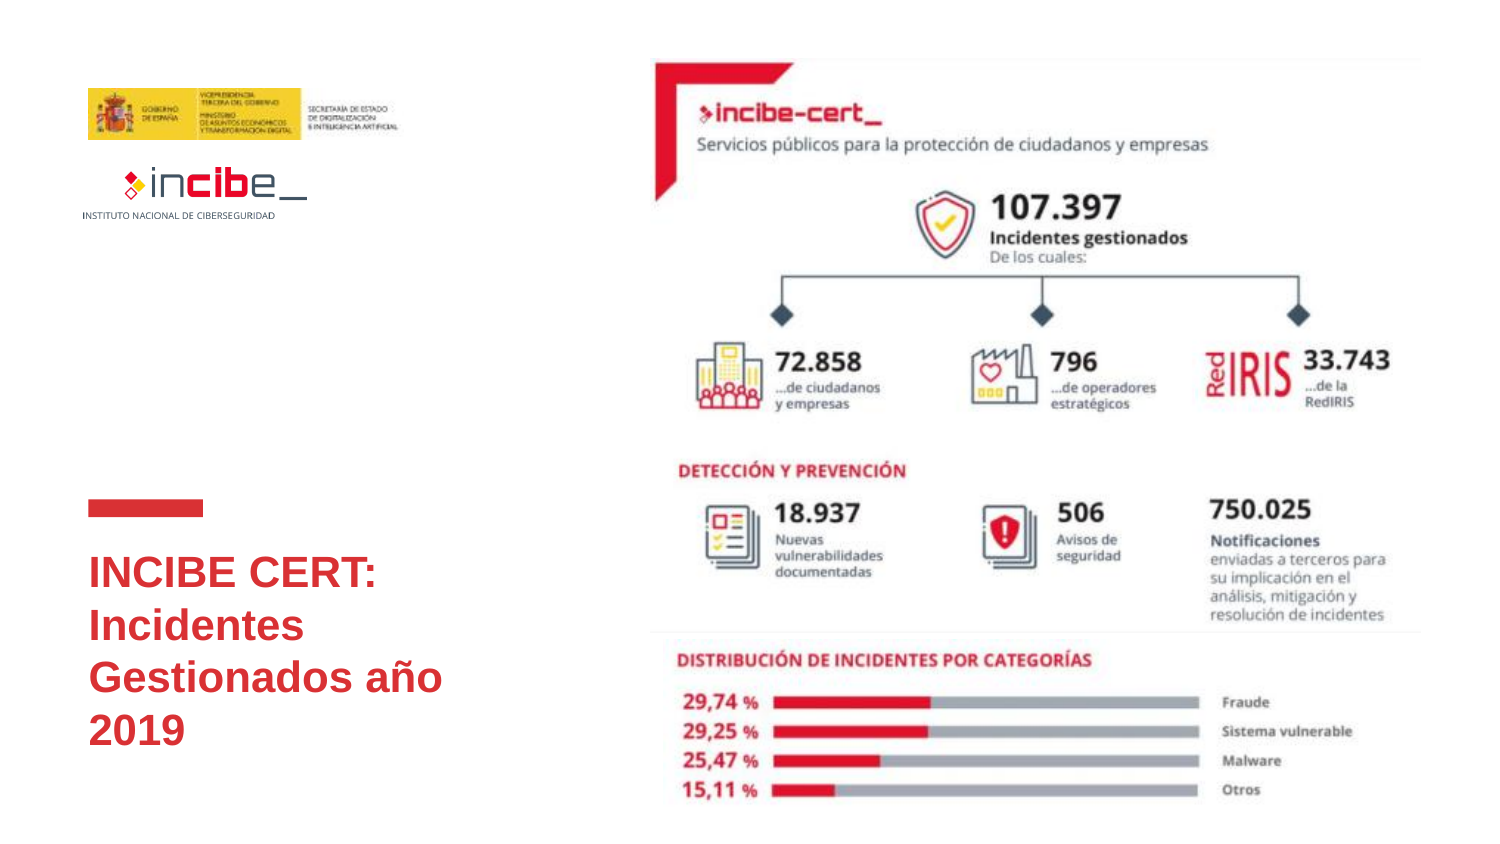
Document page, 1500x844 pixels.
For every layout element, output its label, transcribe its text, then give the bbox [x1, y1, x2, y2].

picture [650, 58, 1421, 633]
picture [83, 167, 307, 220]
text_box INCIBE CERT: Incidentes Gestionados año 2019 [88, 543, 528, 755]
picture [88, 88, 404, 141]
text_box [86, 497, 205, 519]
picture [663, 639, 1388, 818]
